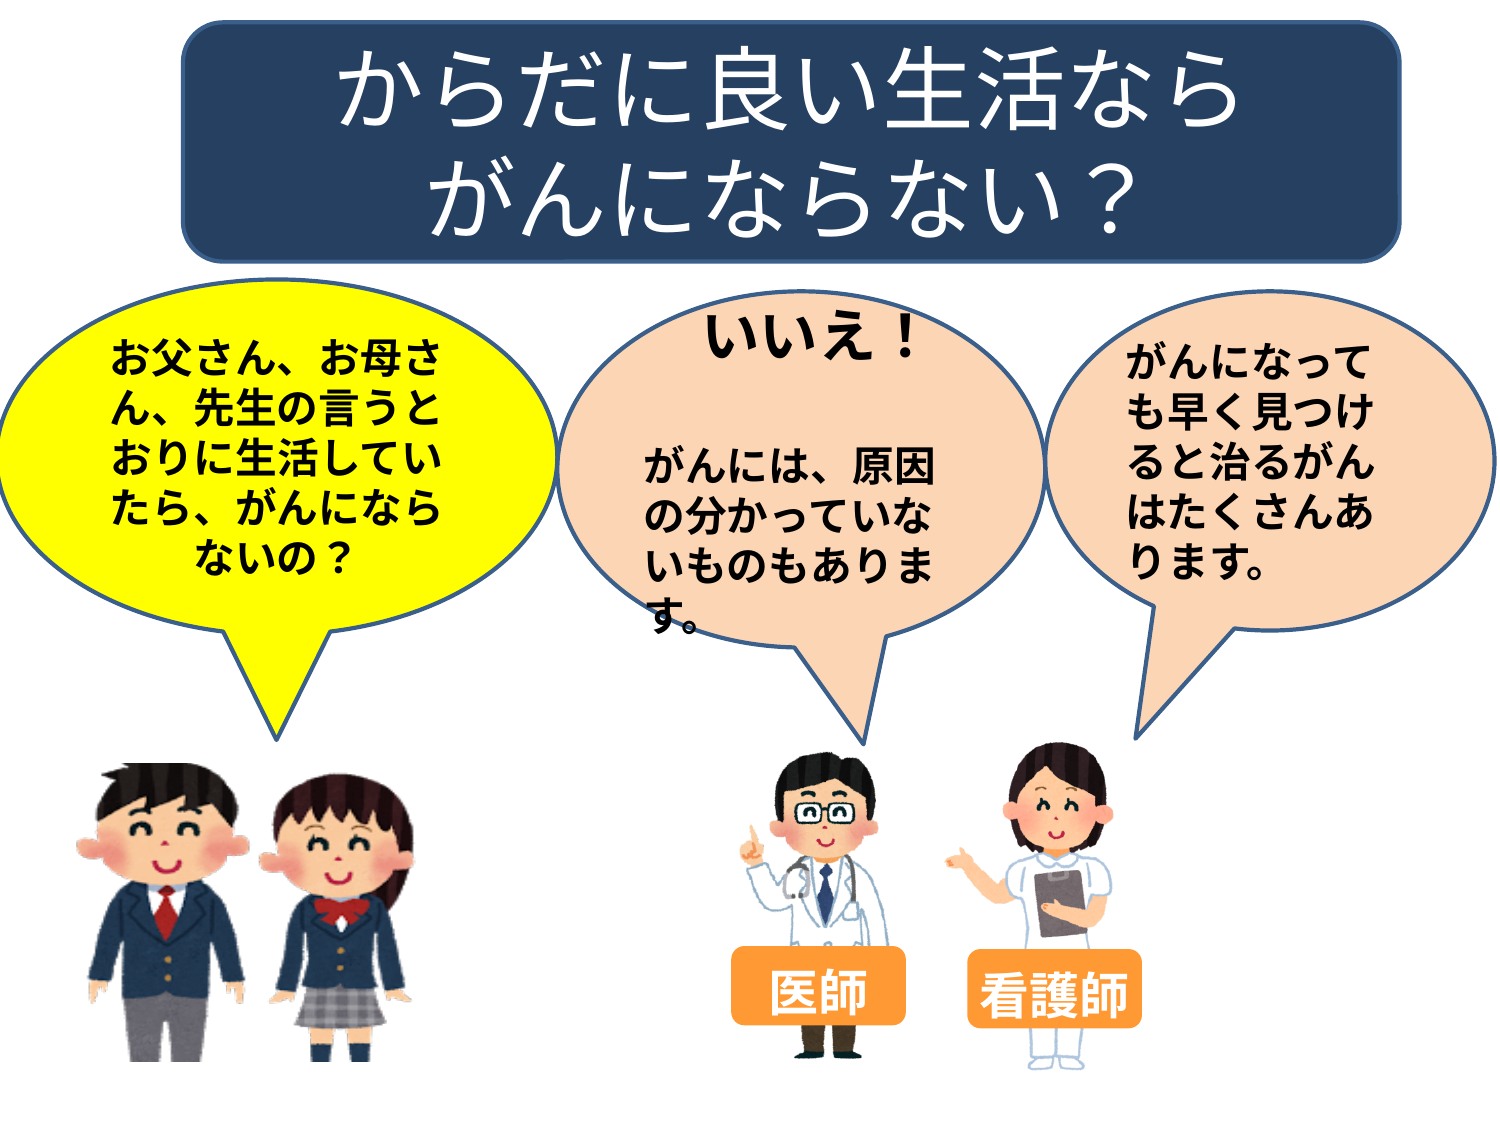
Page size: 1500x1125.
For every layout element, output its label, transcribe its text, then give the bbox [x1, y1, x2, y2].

picture [63, 763, 432, 1063]
text_box がんになっても早く見つけると治るがんはたくさんあります。 [1044, 289, 1497, 734]
text_box お父さん、お母さん、先生の言うとおりに生活していたら、がんにならないの？ [0, 277, 558, 743]
picture [938, 730, 1140, 1077]
text_box からだに良い生活なら がんにならない？ [180, 20, 1402, 264]
text_box いいえ！ がんには、原因の分かっていないものもあります。 [555, 289, 1048, 743]
picture [711, 744, 925, 1064]
